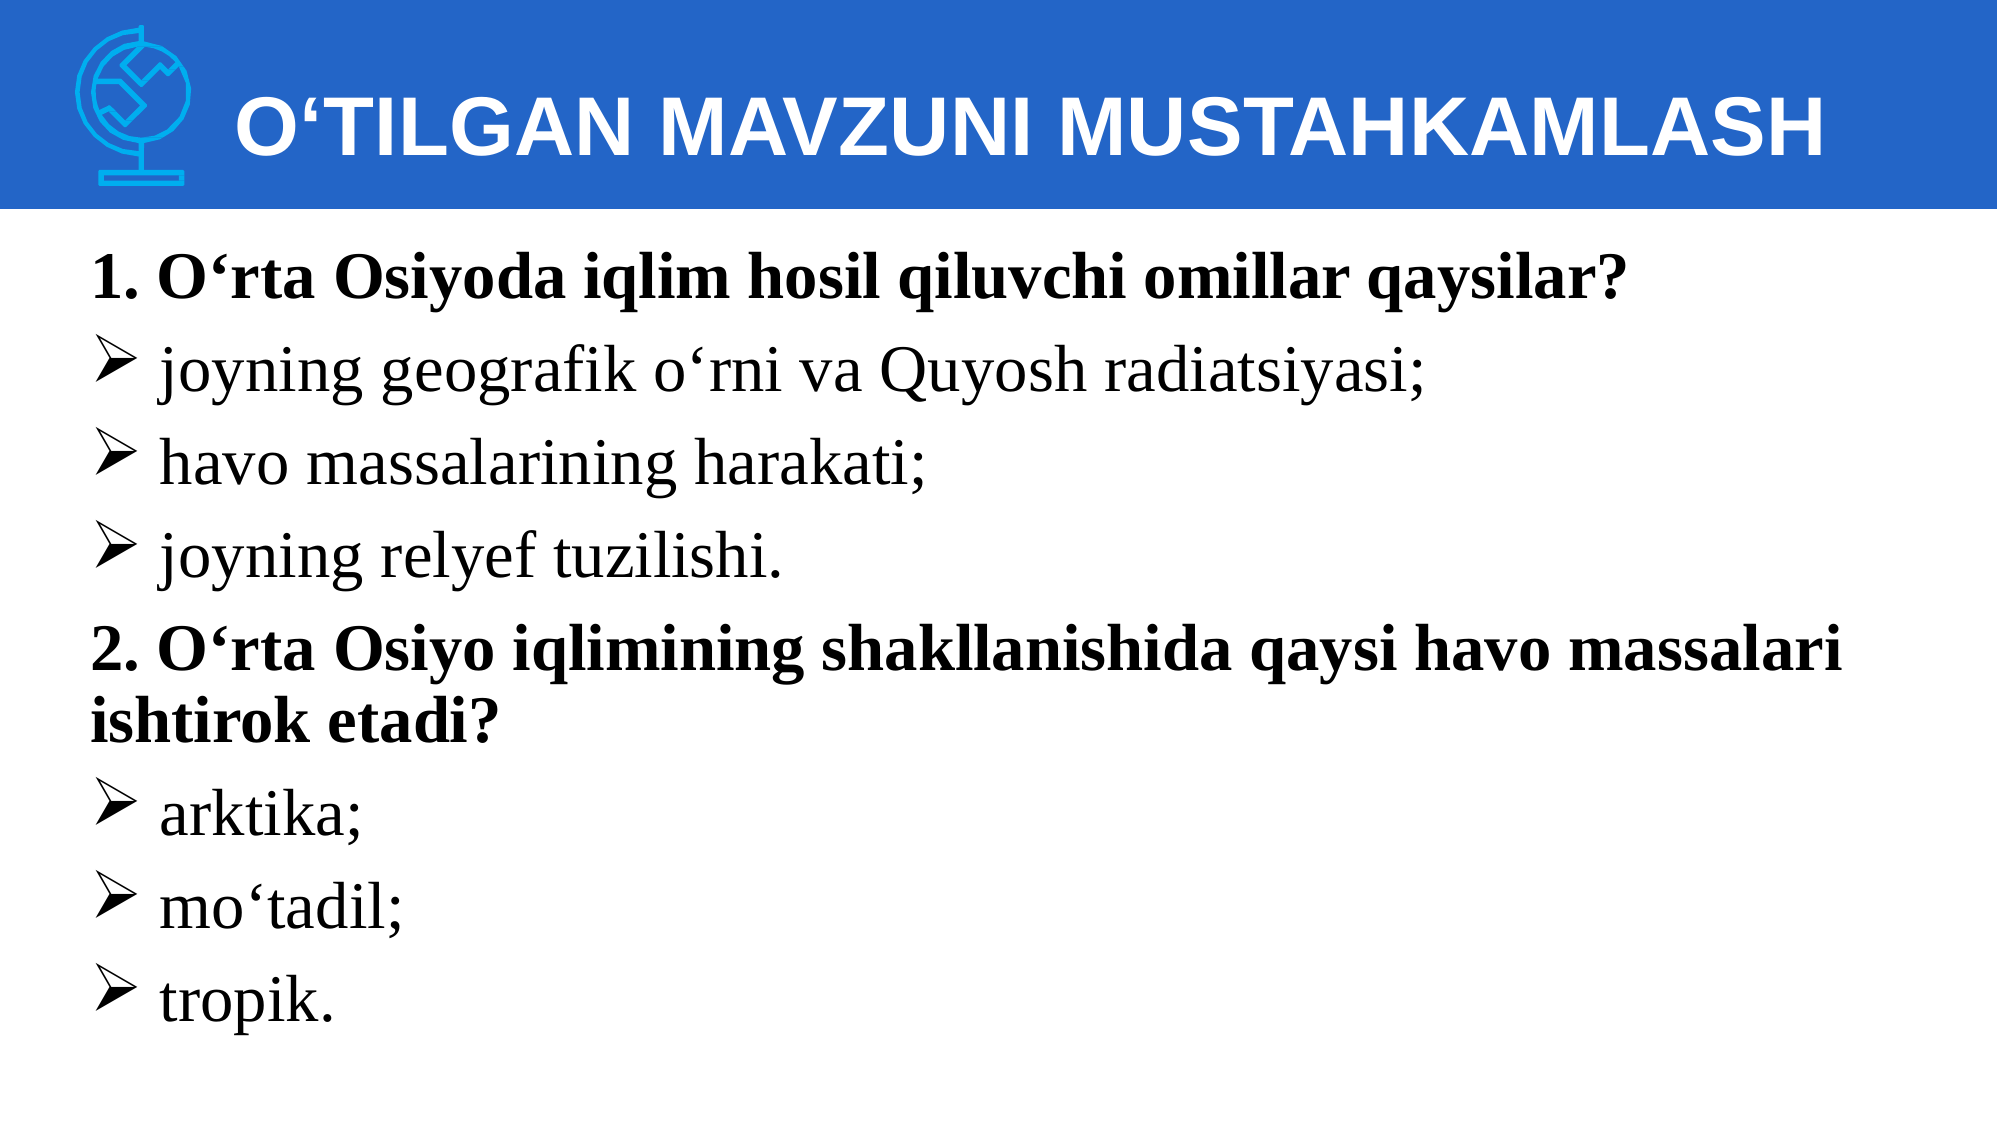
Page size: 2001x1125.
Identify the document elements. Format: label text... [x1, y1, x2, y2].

text_box O‘TILGAN MAVZUNI MUSTAHKAMLASH [230, 67, 1953, 173]
list 1. O‘rta Osiyoda iqlim hosil qiluvchi omillar qaysilar? joyning geografik o‘rni va Quyosh radiatsiyasi; havo massalarining harakati; joyning relyef tuzilishi. 2. O‘rta Osiyo iqlimining shakllanishida qaysi havo massalari ishtirok etadi? arktika; mo‘tadil; tropik. [74, 233, 1929, 1077]
text_box [0, 0, 1997, 209]
text_box [74, 25, 192, 186]
